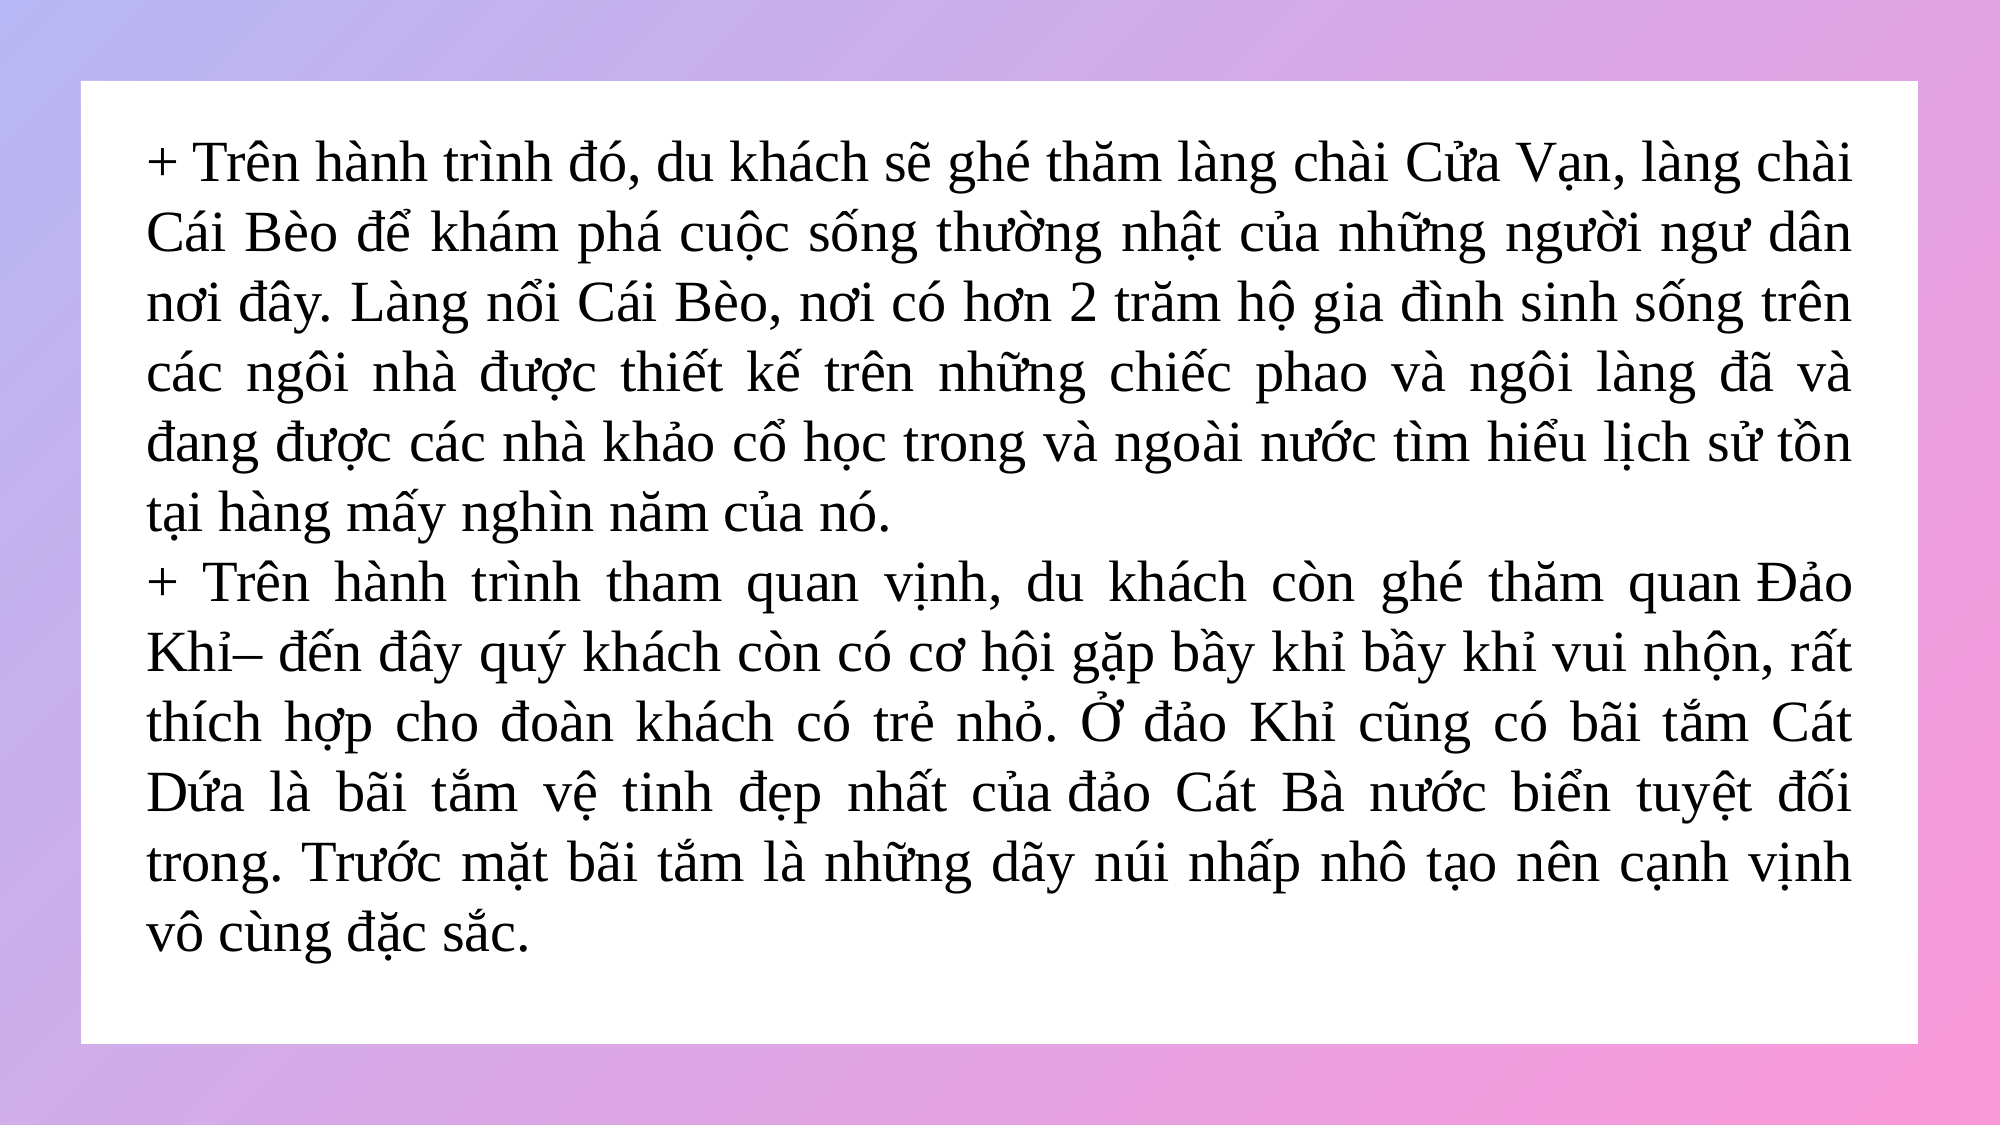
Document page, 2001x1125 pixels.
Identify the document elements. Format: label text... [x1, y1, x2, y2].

text_box + Trên hành trình đó, du khách sẽ ghé thăm làng chài Cửa Vạn, làng chài Cái Bèo để khám phá cuộc sống thường nhật của những người ngư dân nơi đây. Làng nổi Cái Bèo, nơi có hơn 2 trăm hộ gia đình sinh sống trên các ngôi nhà được thiết kế trên những chiếc phao và ngôi làng đã và đang được các nhà khảo cổ học trong và ngoài nước tìm hiểu lịch sử tồn tại hàng mấy nghìn năm của nó. + Trên hành trình tham quan vịnh, du khách còn ghé thăm quan Đảo Khỉ– đến đây quý khách còn có cơ hội gặp bầy khỉ bầy khỉ vui nhộn, rất thích hợp cho đoàn khách có trẻ nhỏ. Ở đảo Khỉ cũng có bãi tắm Cát Dứa là bãi tắm vệ tinh đẹp nhất của đảo Cát Bà nước biển tuyệt đối trong. Trước mặt bãi tắm là những dãy núi nhấp nhô tạo nên cạnh vịnh vô cùng đặc sắc. [131, 115, 1869, 971]
